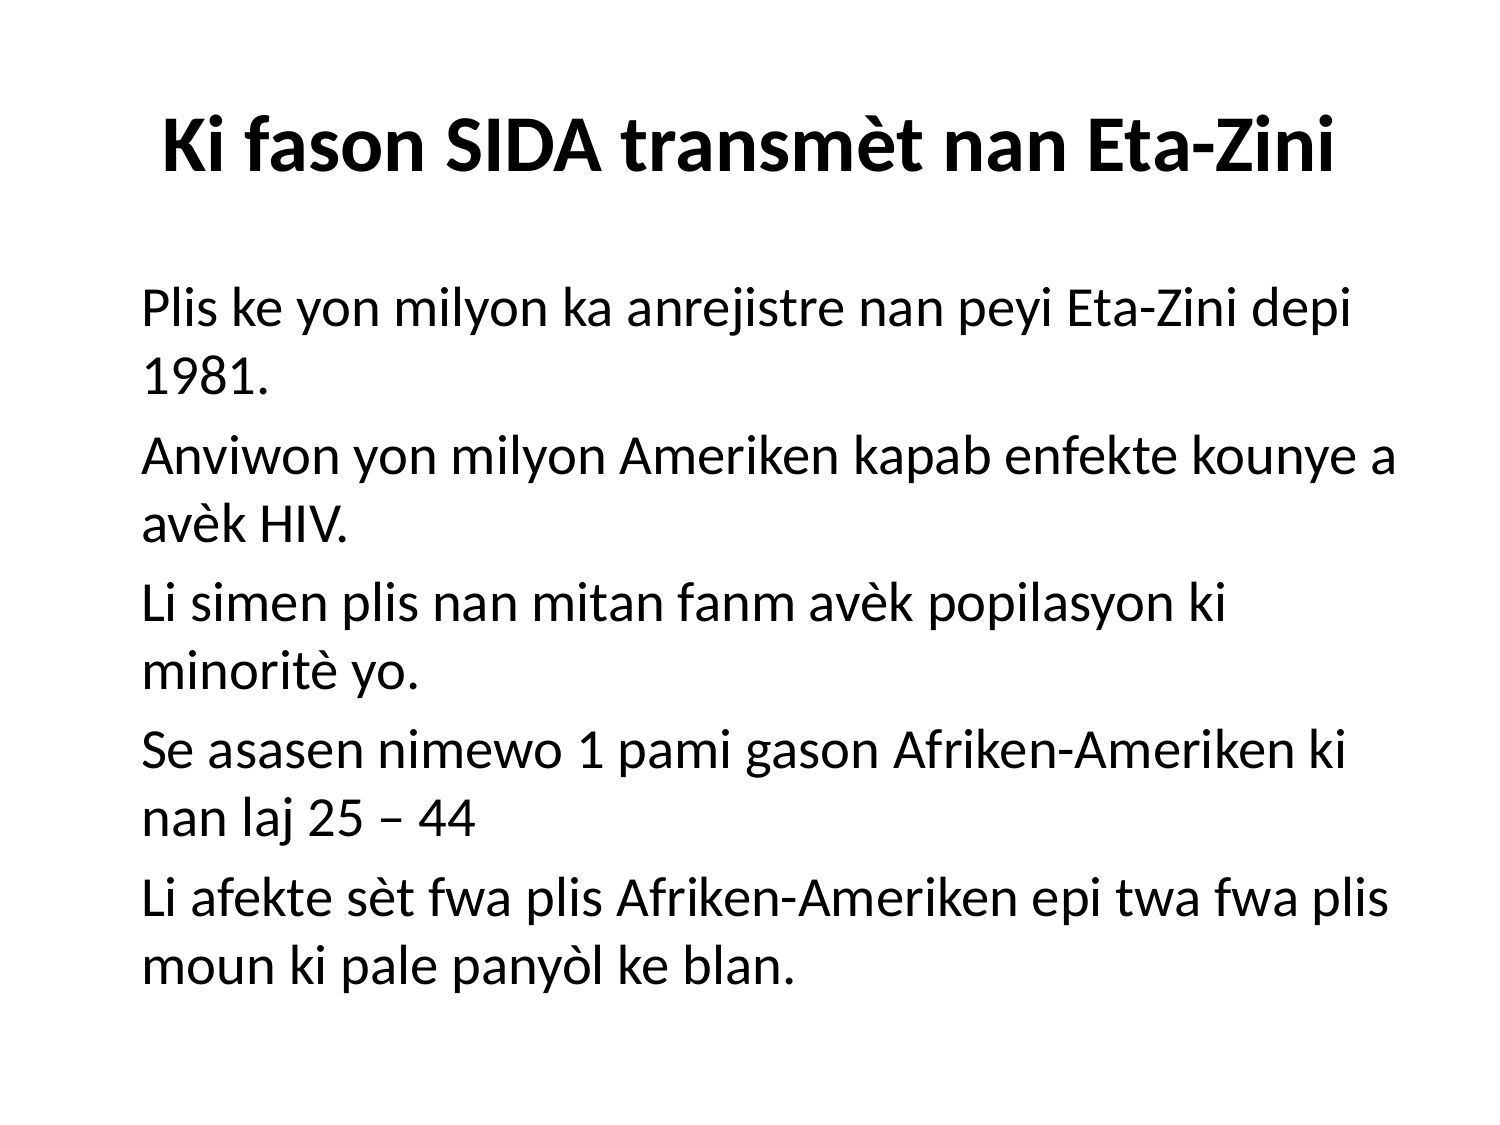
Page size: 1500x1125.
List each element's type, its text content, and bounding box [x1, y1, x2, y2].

title Ki fason SIDA transmèt nan Eta-Zini [75, 45, 1425, 233]
list Plis ke yon milyon ka anrejistre nan peyi Eta-Zini depi 1981. Anviwon yon milyon Ameriken kapab enfekte kounye a avèk HIV. Li simen plis nan mitan fanm avèk popilasyon ki minoritè yo. Se asasen nimewo 1 pami gason Afriken-Ameriken ki nan laj 25 – 44 Li afekte sèt fwa plis Afriken-Ameriken epi twa fwa plis moun ki pale panyòl ke blan. [75, 262, 1425, 1005]
